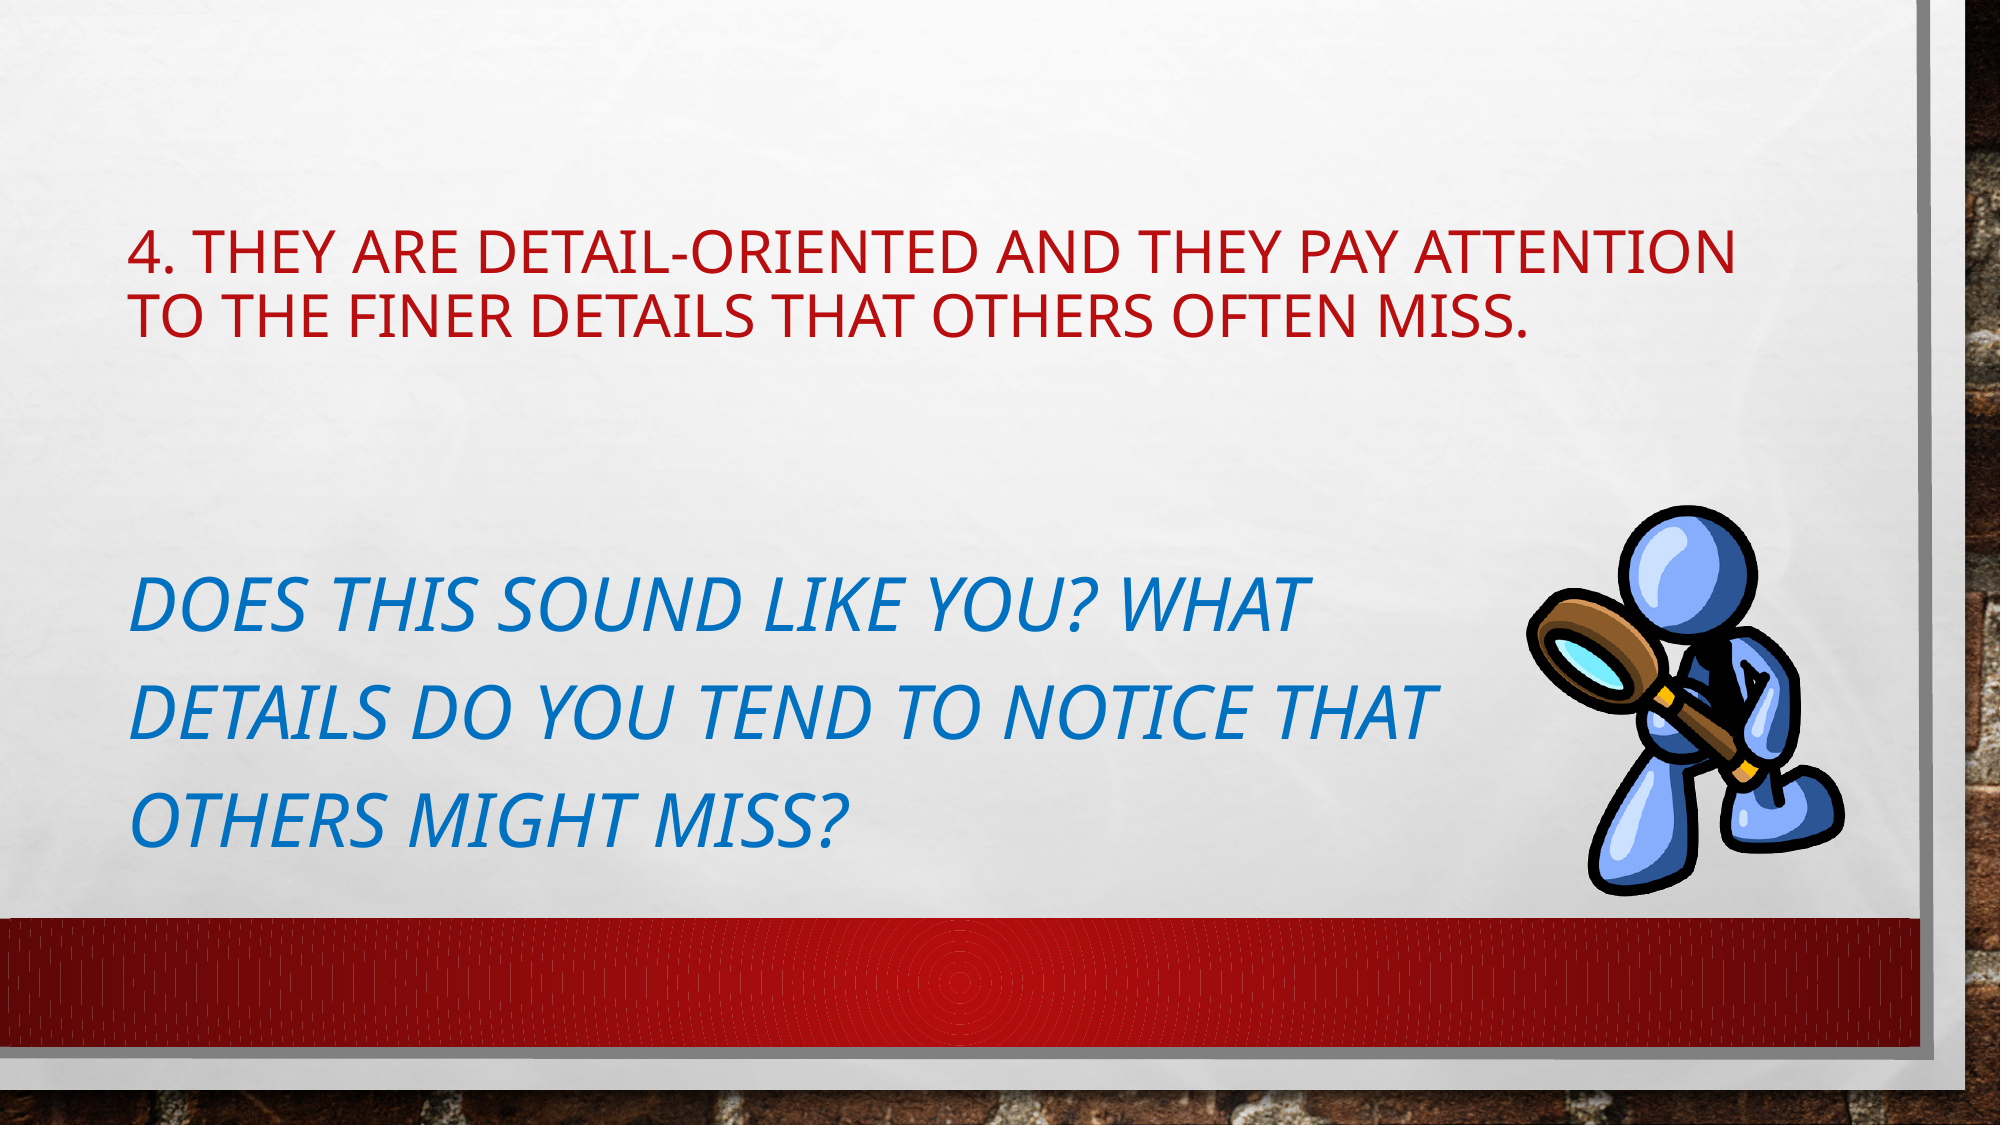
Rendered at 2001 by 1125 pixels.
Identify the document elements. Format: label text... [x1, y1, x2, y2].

title 4. They are detail-oriented and they pay attention to the finer details that others often miss. [112, 191, 1818, 381]
picture [0, 0, 2000, 1125]
picture [1483, 497, 1888, 903]
list Does this sound like you? What details do you tend to notice that others might miss? [112, 514, 1470, 886]
